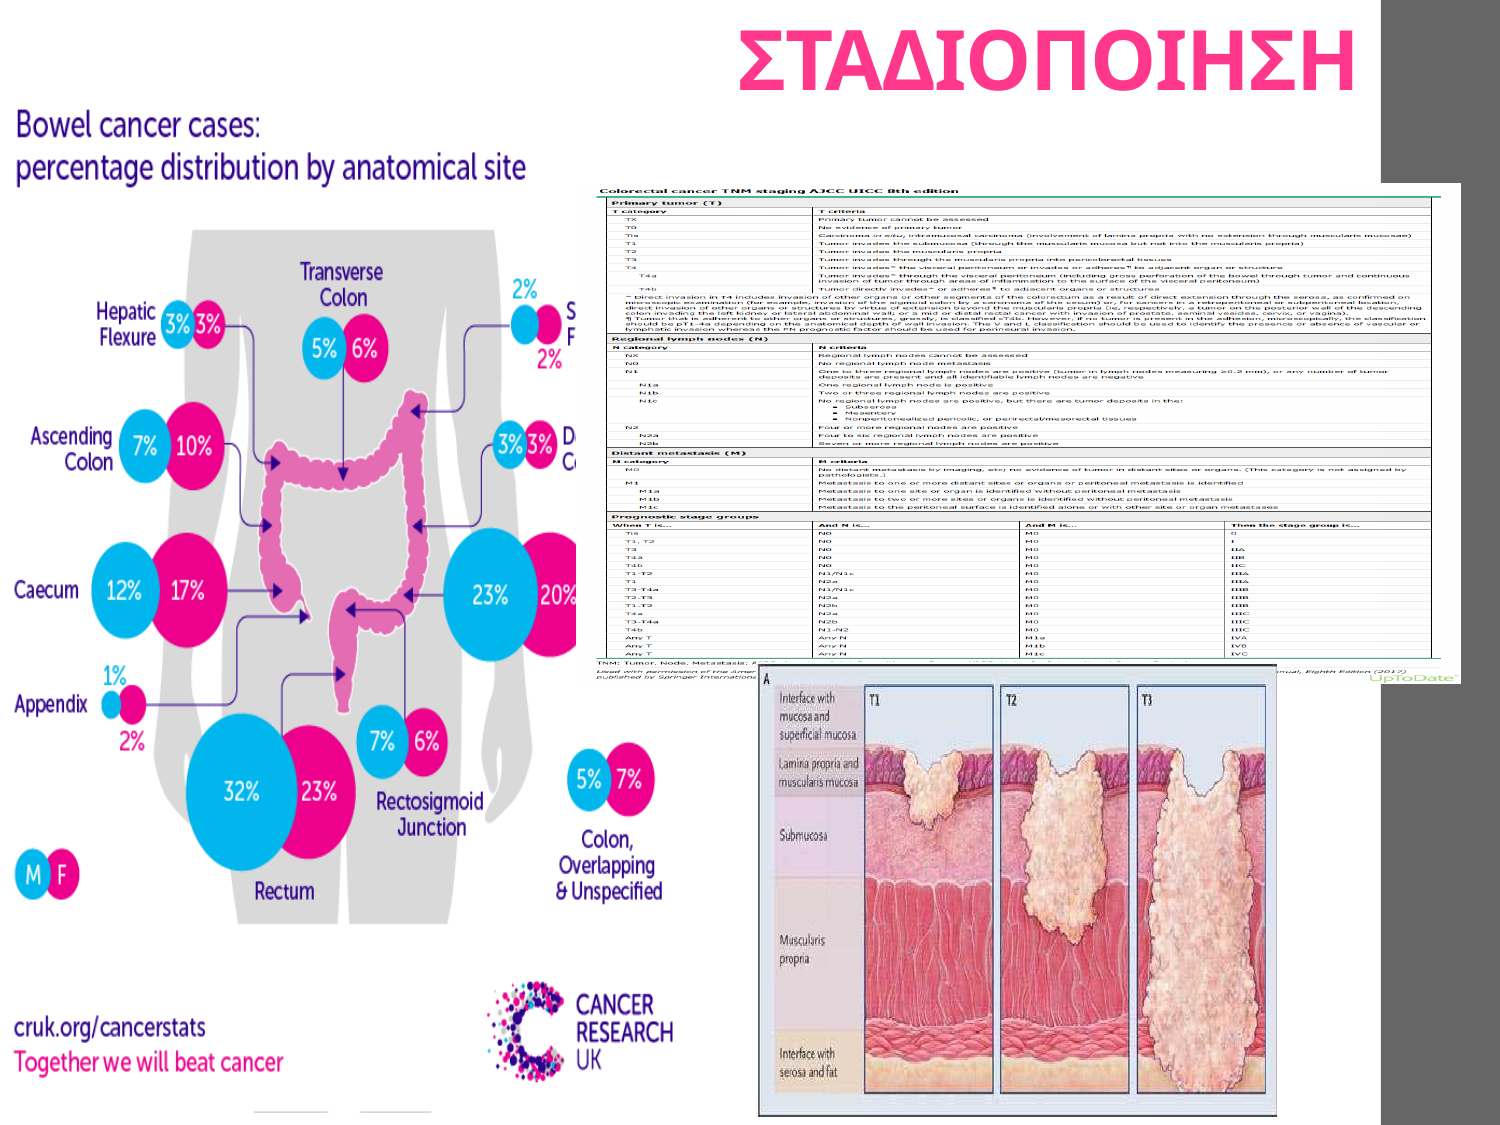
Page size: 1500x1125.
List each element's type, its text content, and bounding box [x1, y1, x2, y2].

title ΣΤΑΔΙΟΠΟΙΗΣΗ [183, 0, 1376, 117]
picture [0, 77, 1461, 1118]
